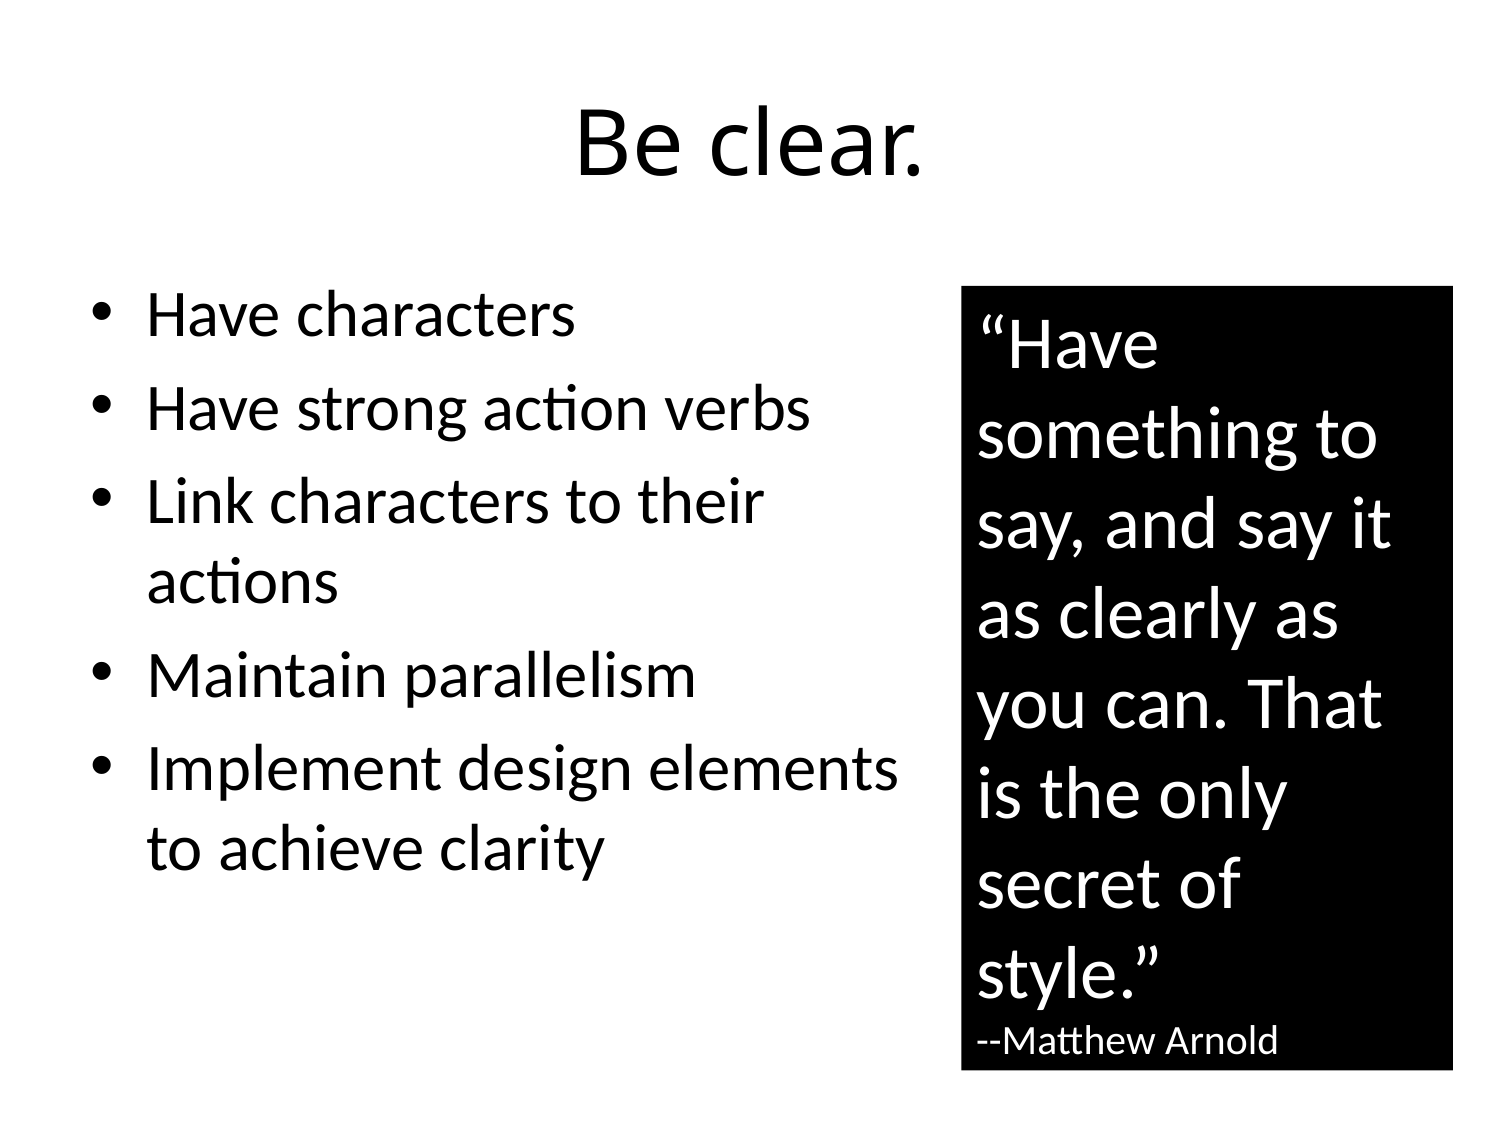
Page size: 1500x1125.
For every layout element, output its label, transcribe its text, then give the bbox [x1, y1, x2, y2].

list Have characters Have strong action verbs Link characters to their actions Maintain parallelism Implement design elements to achieve clarity [75, 262, 938, 1005]
title Be clear. [75, 45, 1425, 233]
text_box “Have something to say, and say it as clearly as you can. That is the only secret of style.” --Matthew Arnold [961, 285, 1453, 1071]
